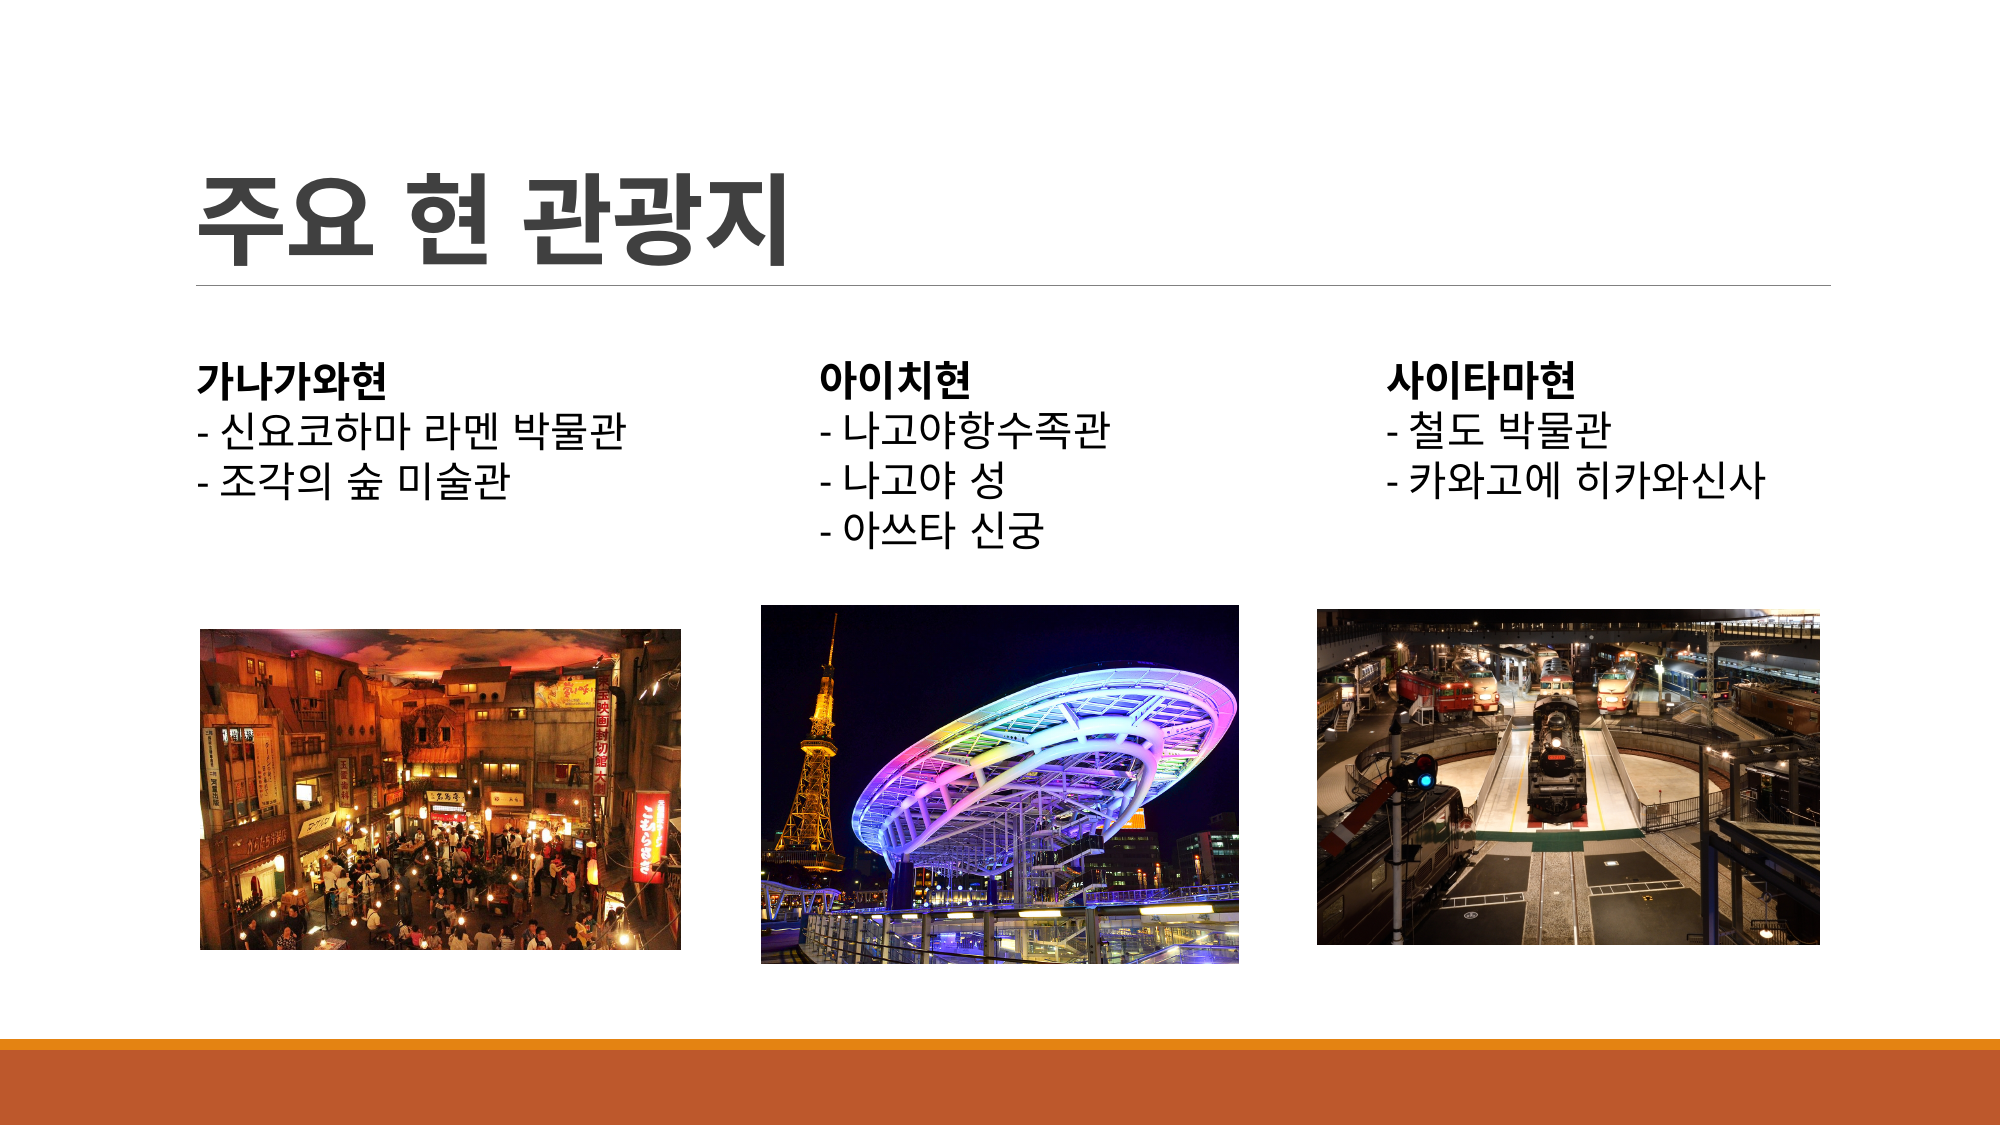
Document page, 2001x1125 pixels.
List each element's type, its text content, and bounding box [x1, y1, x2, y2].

text_box 아이치현 -나고야항수족관 -나고야 성 -아쓰타 신궁 [804, 347, 1254, 563]
picture [1316, 608, 1821, 945]
text_box 사이타마현 -철도 박물관 -카와고에 히카와신사 [1371, 347, 1825, 563]
text_box 가나가와현 -신요코하마 라멘 박물관 -조각의 숲 미술관 [181, 348, 696, 564]
picture [199, 628, 681, 950]
title 주요 현 관광지 [180, 47, 1830, 285]
picture [761, 605, 1239, 964]
